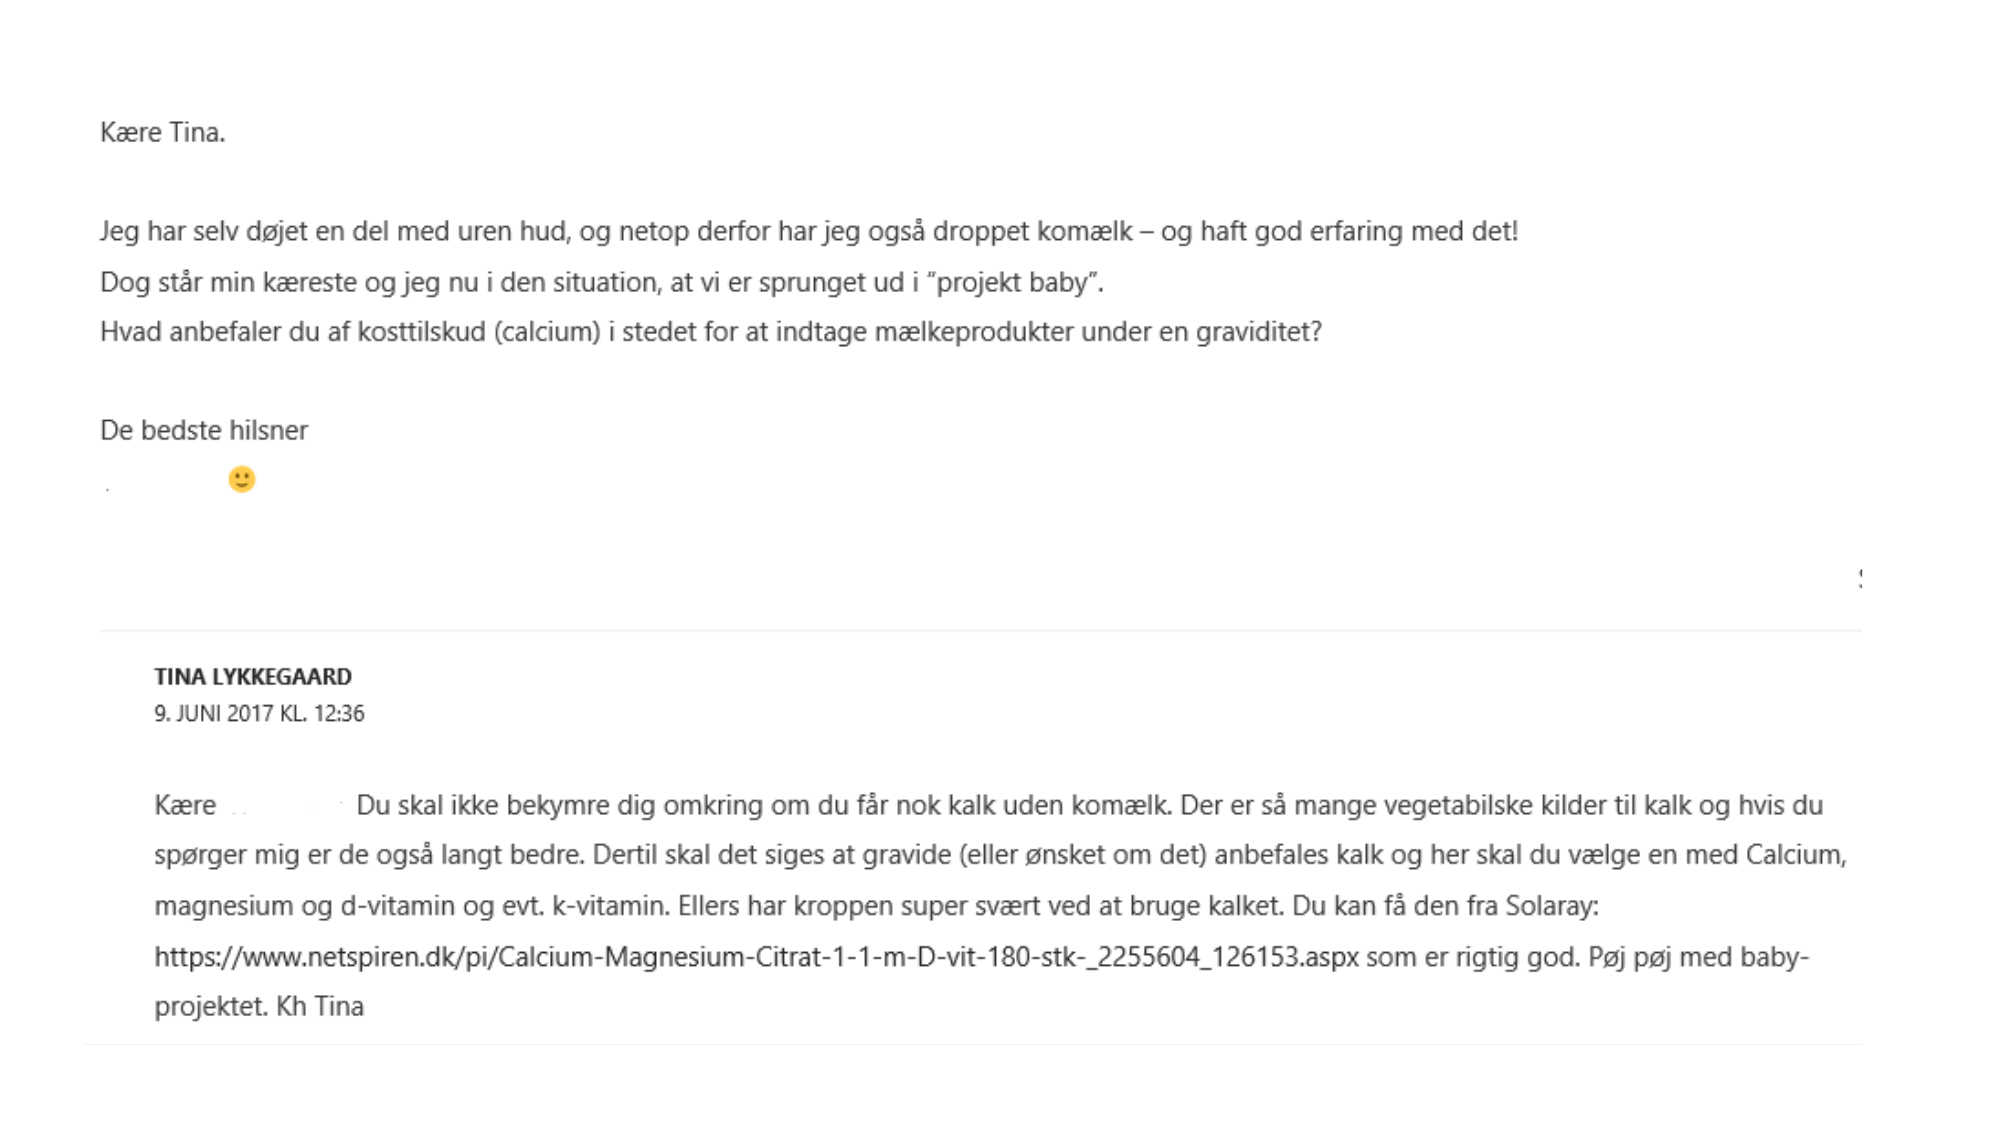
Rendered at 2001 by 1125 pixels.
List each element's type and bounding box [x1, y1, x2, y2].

picture [83, 111, 1863, 1045]
